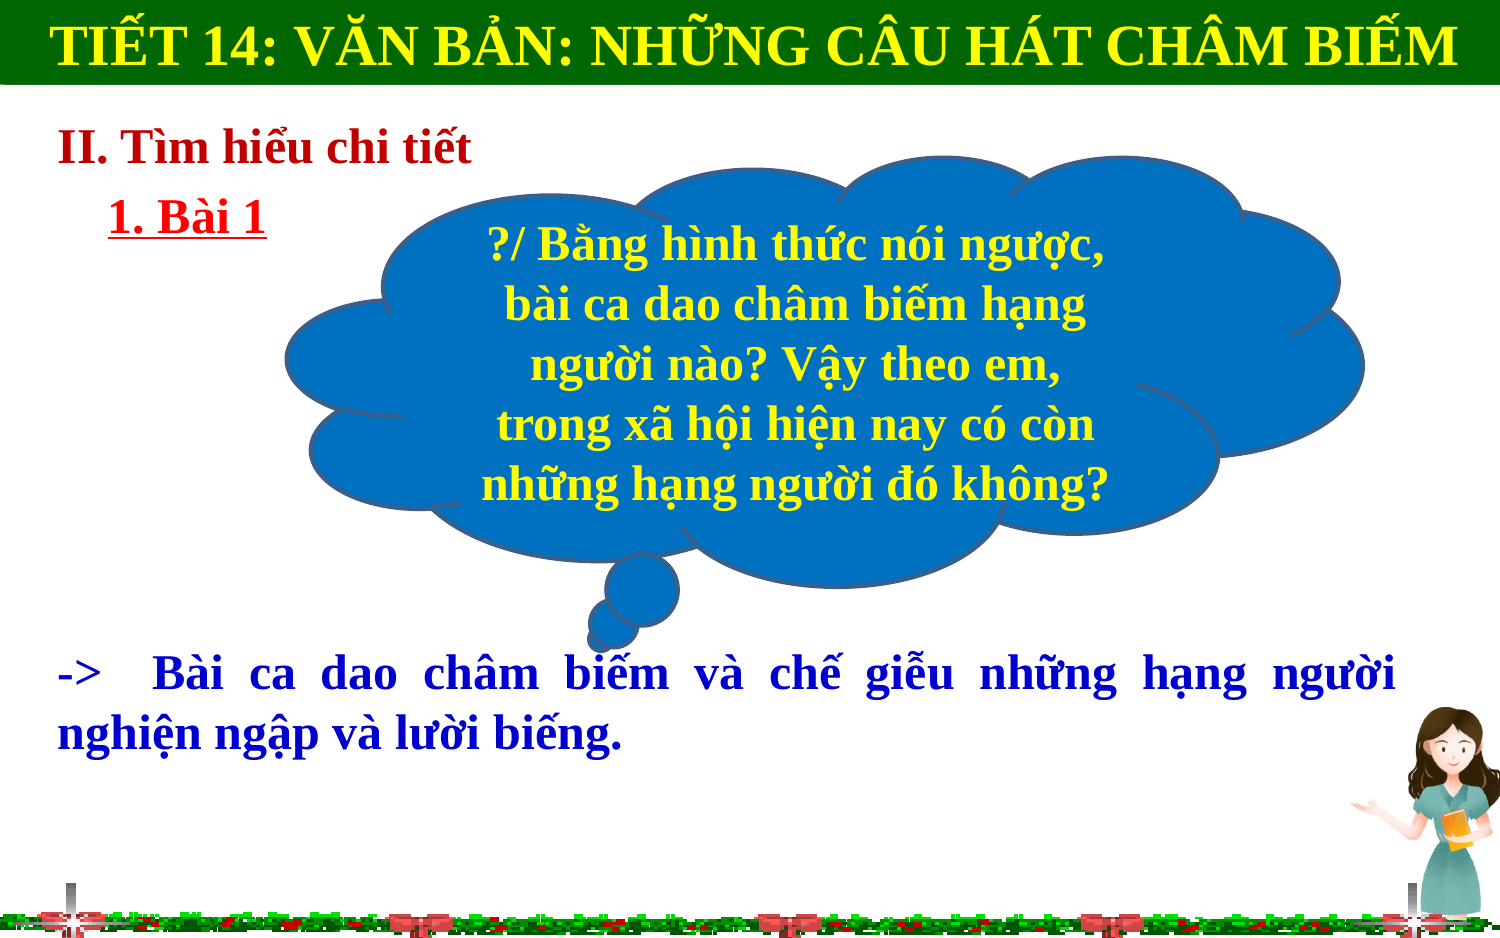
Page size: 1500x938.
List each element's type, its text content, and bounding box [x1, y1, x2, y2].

text_box ?/ Bằng hình thức nói ngược, bài ca dao châm biếm hạng người nào? Vậy theo em, trong xã hội hiện nay có còn những hạng người đó không? [284, 155, 1366, 654]
text_box TIẾT 14: VĂN BẢN: NHỮNG CÂU HÁT CHÂM BIẾM [4, 0, 1500, 85]
picture [0, 707, 1500, 938]
list II. Tìm hiểu chi tiết 1. Bài 1 -> Bài ca dao châm biếm và chế giễu những hạng người nghiện ngập và lười biếng. [24, 106, 1413, 782]
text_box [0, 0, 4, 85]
